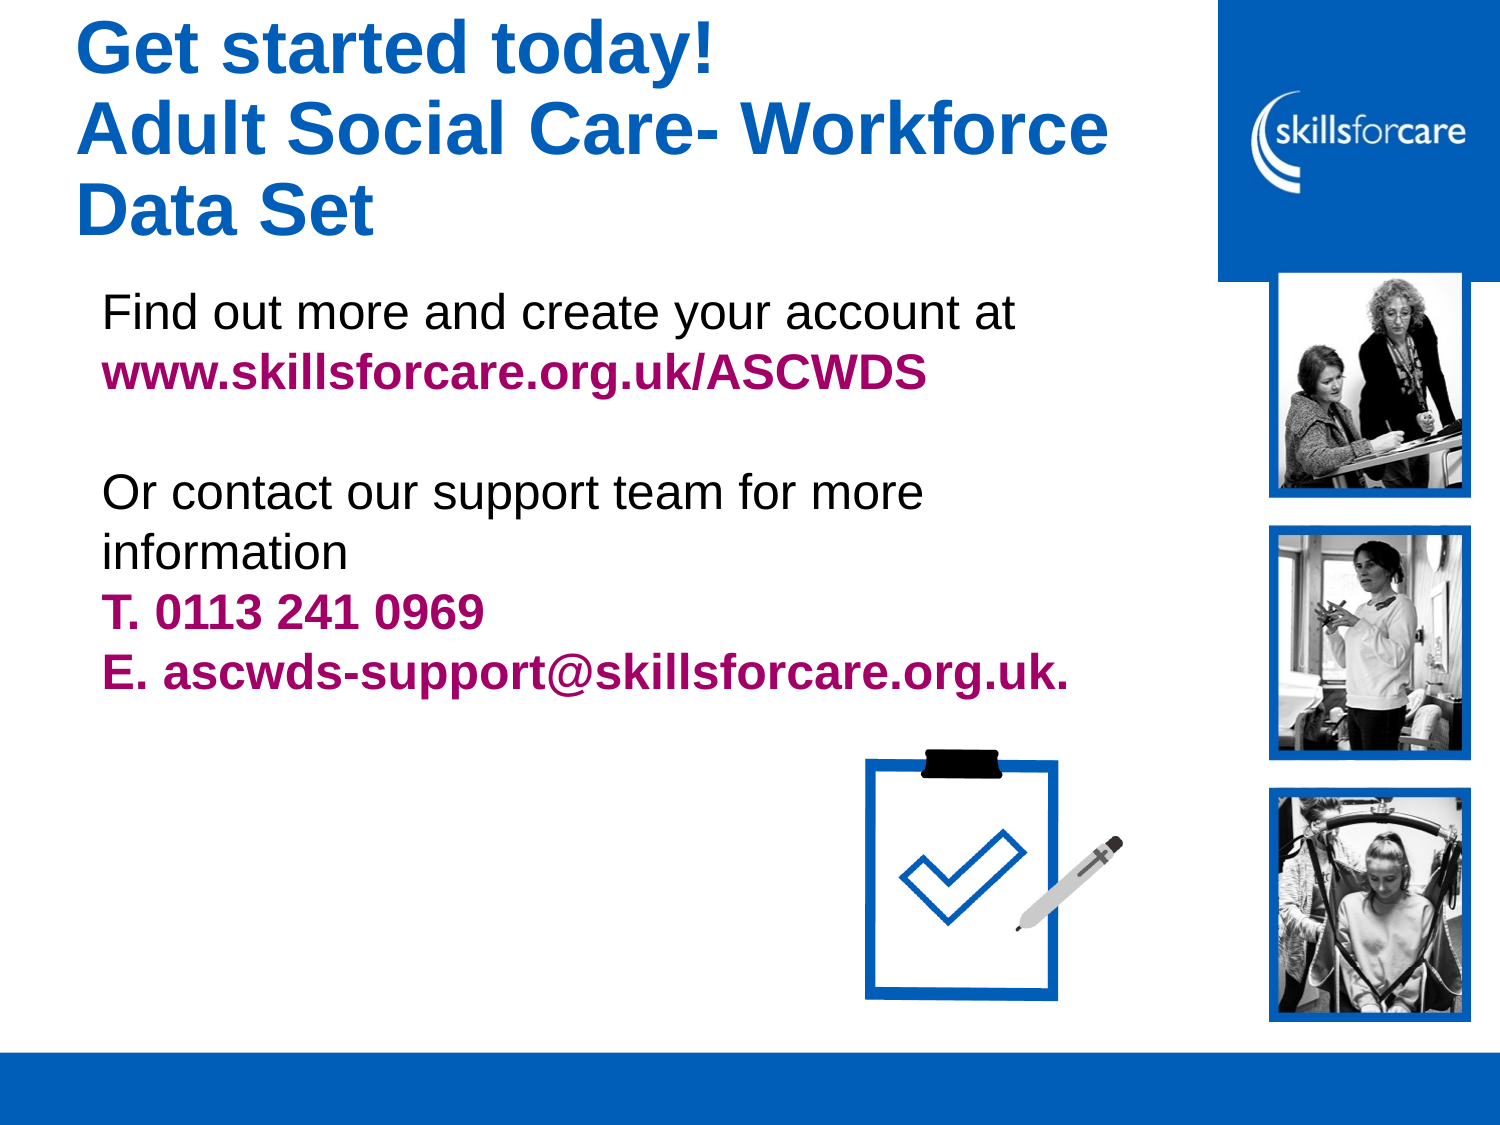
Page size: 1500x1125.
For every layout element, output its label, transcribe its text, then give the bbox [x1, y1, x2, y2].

picture [1218, 0, 1500, 1022]
text_box Find out more and create your account at www.skillsforcare.org.uk/ASCWDS Or contact our support team for more information T. 0113 241 0969 E. ascwds-support@skillsforcare.org.uk. [86, 271, 1180, 707]
picture [843, 724, 1145, 1026]
title Get started today! Adult Social Care- Workforce Data Set [59, 0, 1207, 202]
